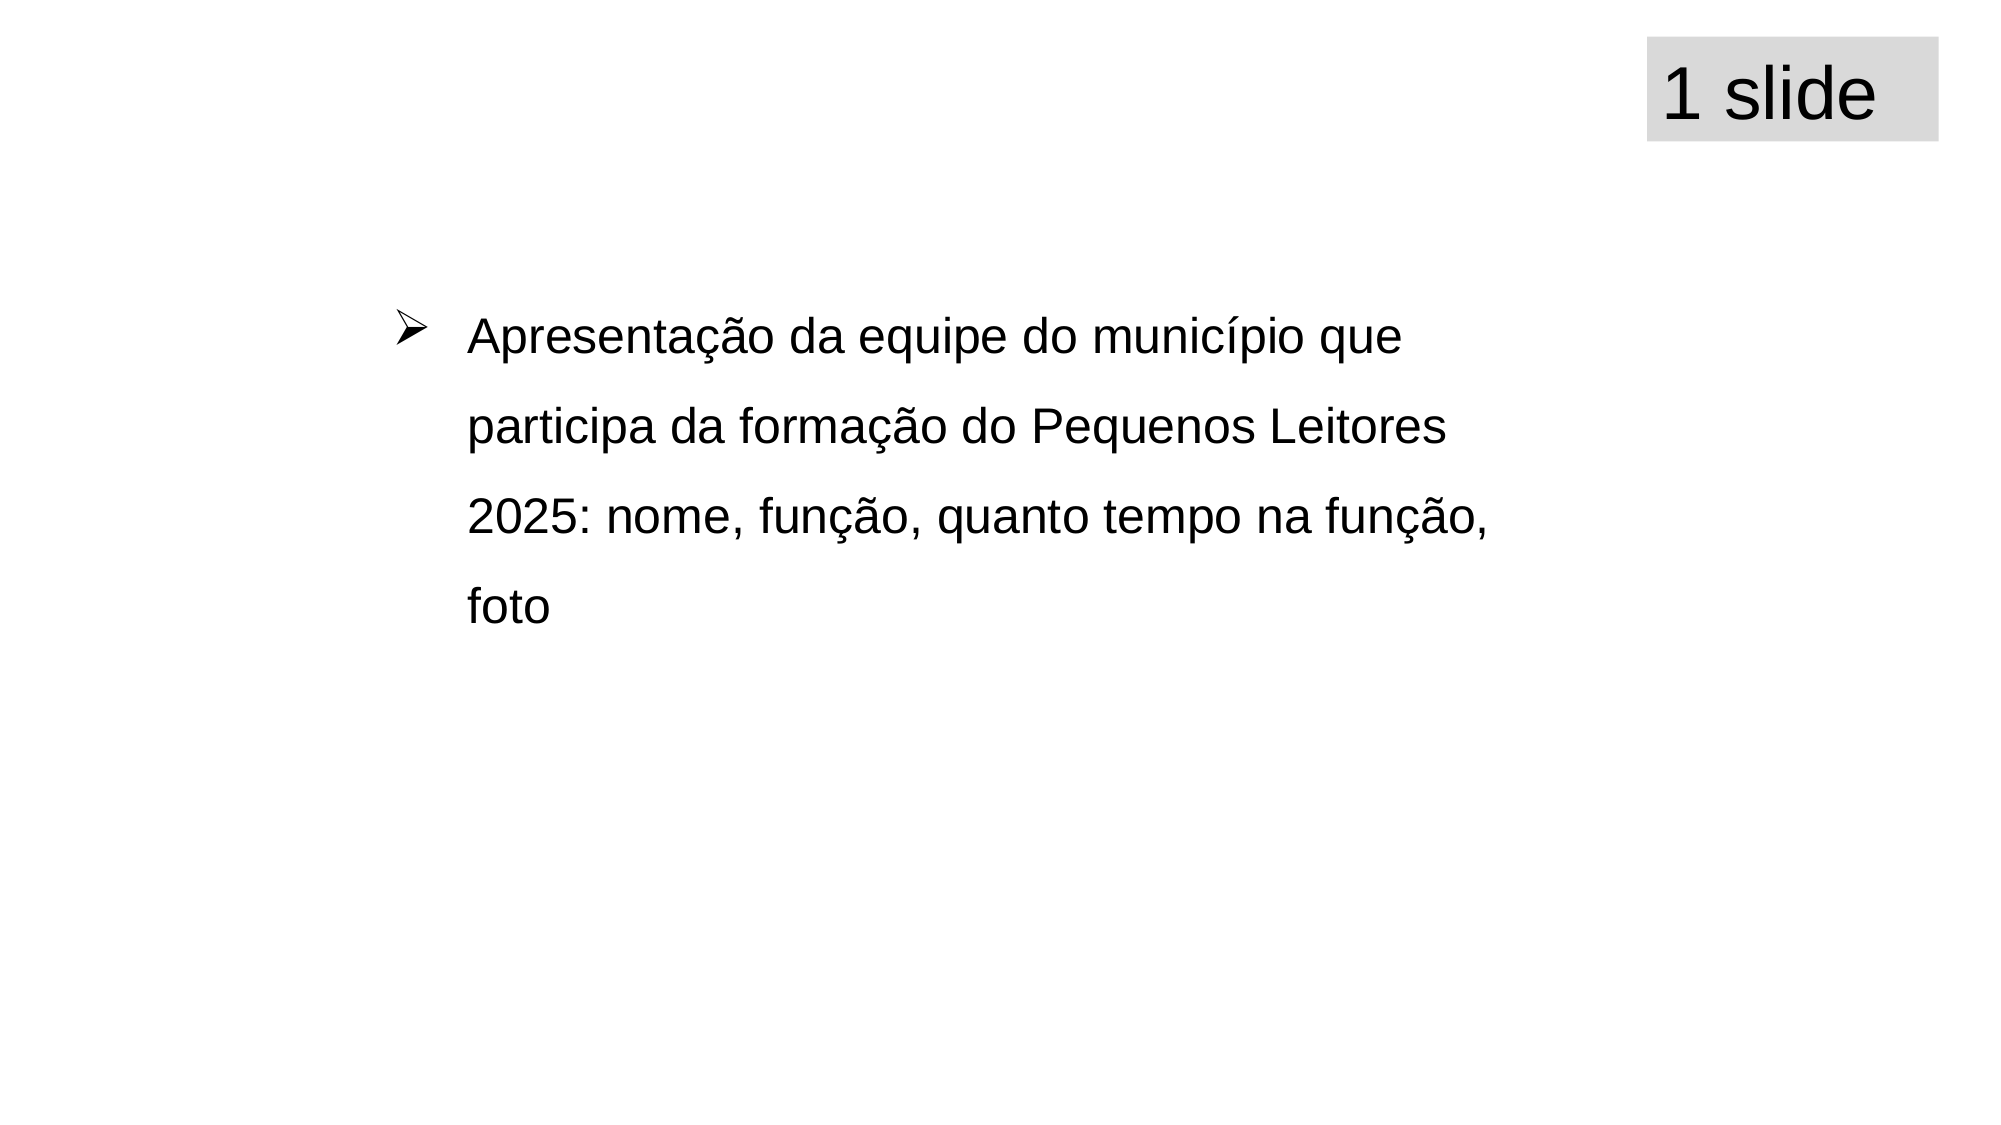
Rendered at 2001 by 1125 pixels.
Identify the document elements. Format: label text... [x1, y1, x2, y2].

text_box Apresentação da equipe do município que participa da formação do Pequenos Leitores 2025: nome, função, quanto tempo na função, foto [377, 266, 1581, 775]
text_box 1 slide [1647, 36, 1939, 142]
